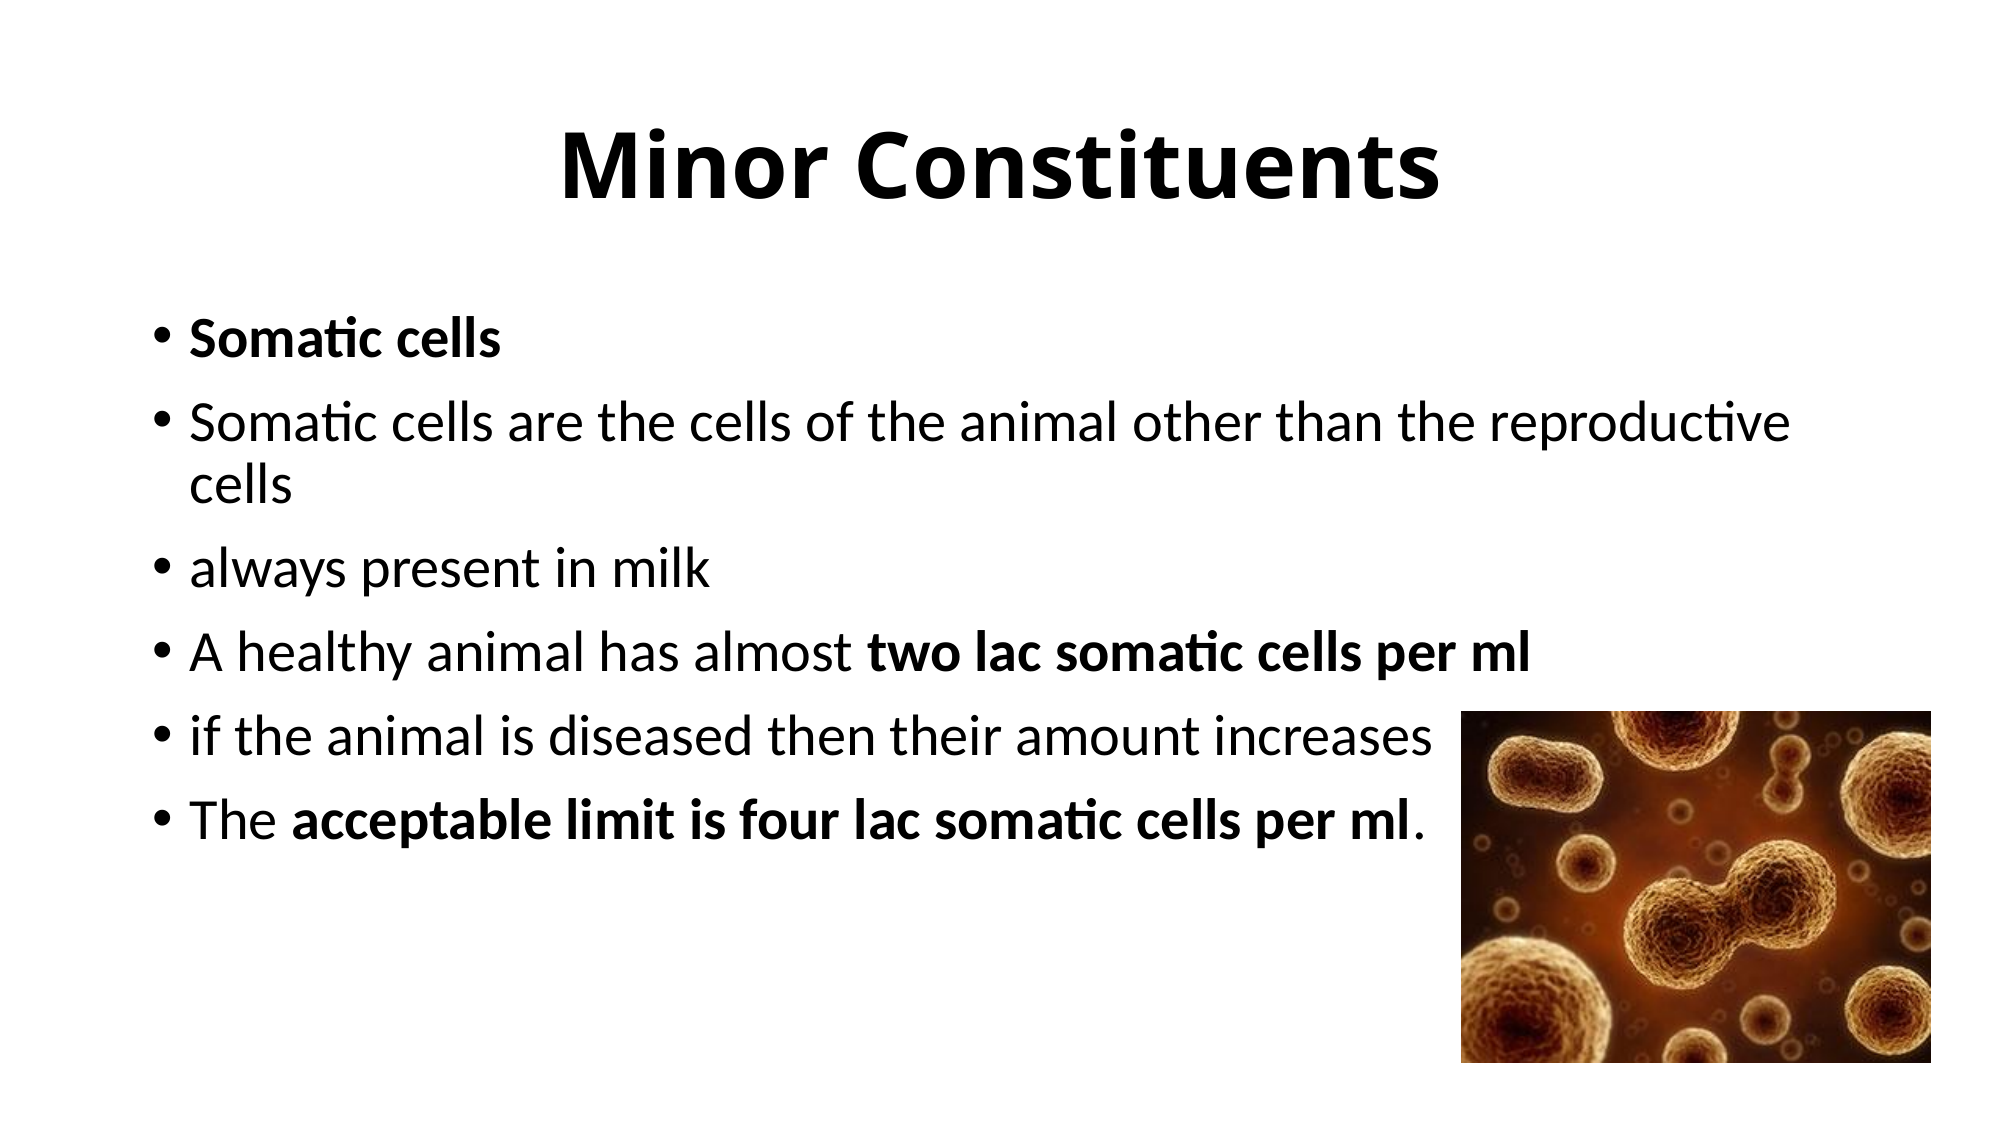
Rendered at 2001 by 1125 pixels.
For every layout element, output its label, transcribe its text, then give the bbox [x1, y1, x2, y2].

picture [1461, 711, 1931, 1063]
title Minor Constituents [137, 59, 1863, 278]
list Somatic cells Somatic cells are the cells of the animal other than the reproductive cells always present in milk A healthy animal has almost two lac somatic cells per ml if the animal is diseased then their amount increases The acceptable limit is four lac somatic cells per ml. [137, 299, 1863, 1014]
